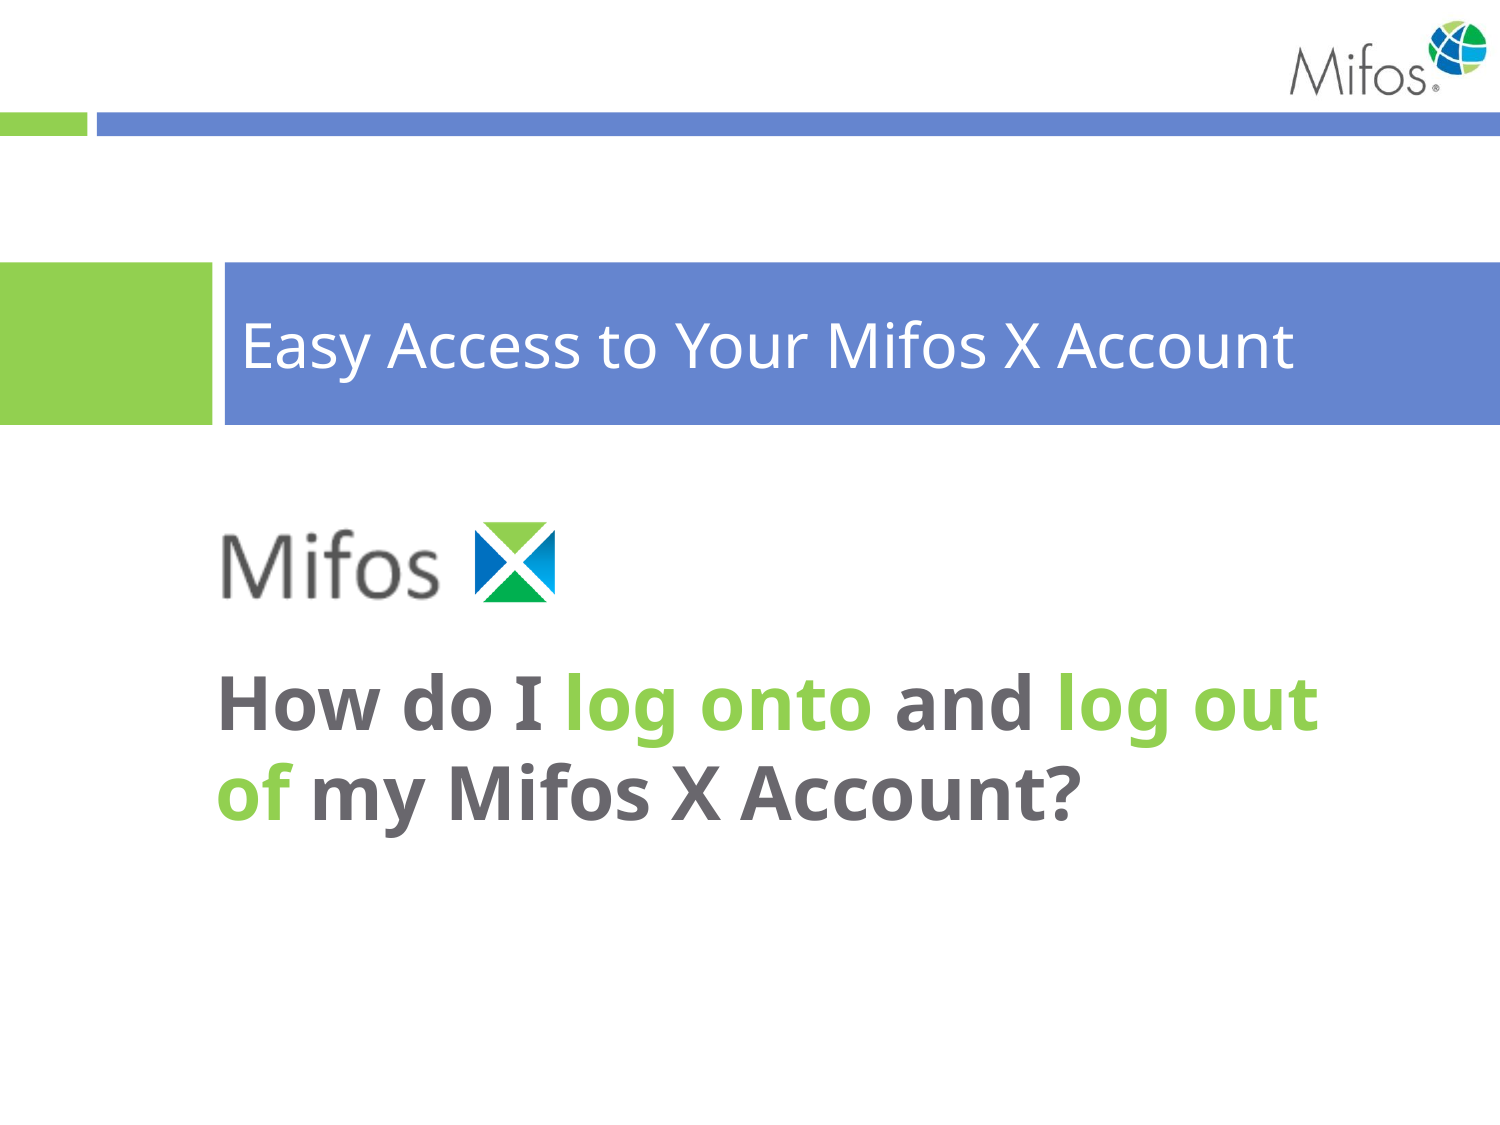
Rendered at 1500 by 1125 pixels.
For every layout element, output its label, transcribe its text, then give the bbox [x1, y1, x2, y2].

picture [1267, 12, 1498, 104]
title Easy Access to Your Mifos X Account [225, 262, 1475, 425]
title How do I log onto and log out of my Mifos X Account? [200, 663, 1351, 827]
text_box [212, 517, 561, 608]
